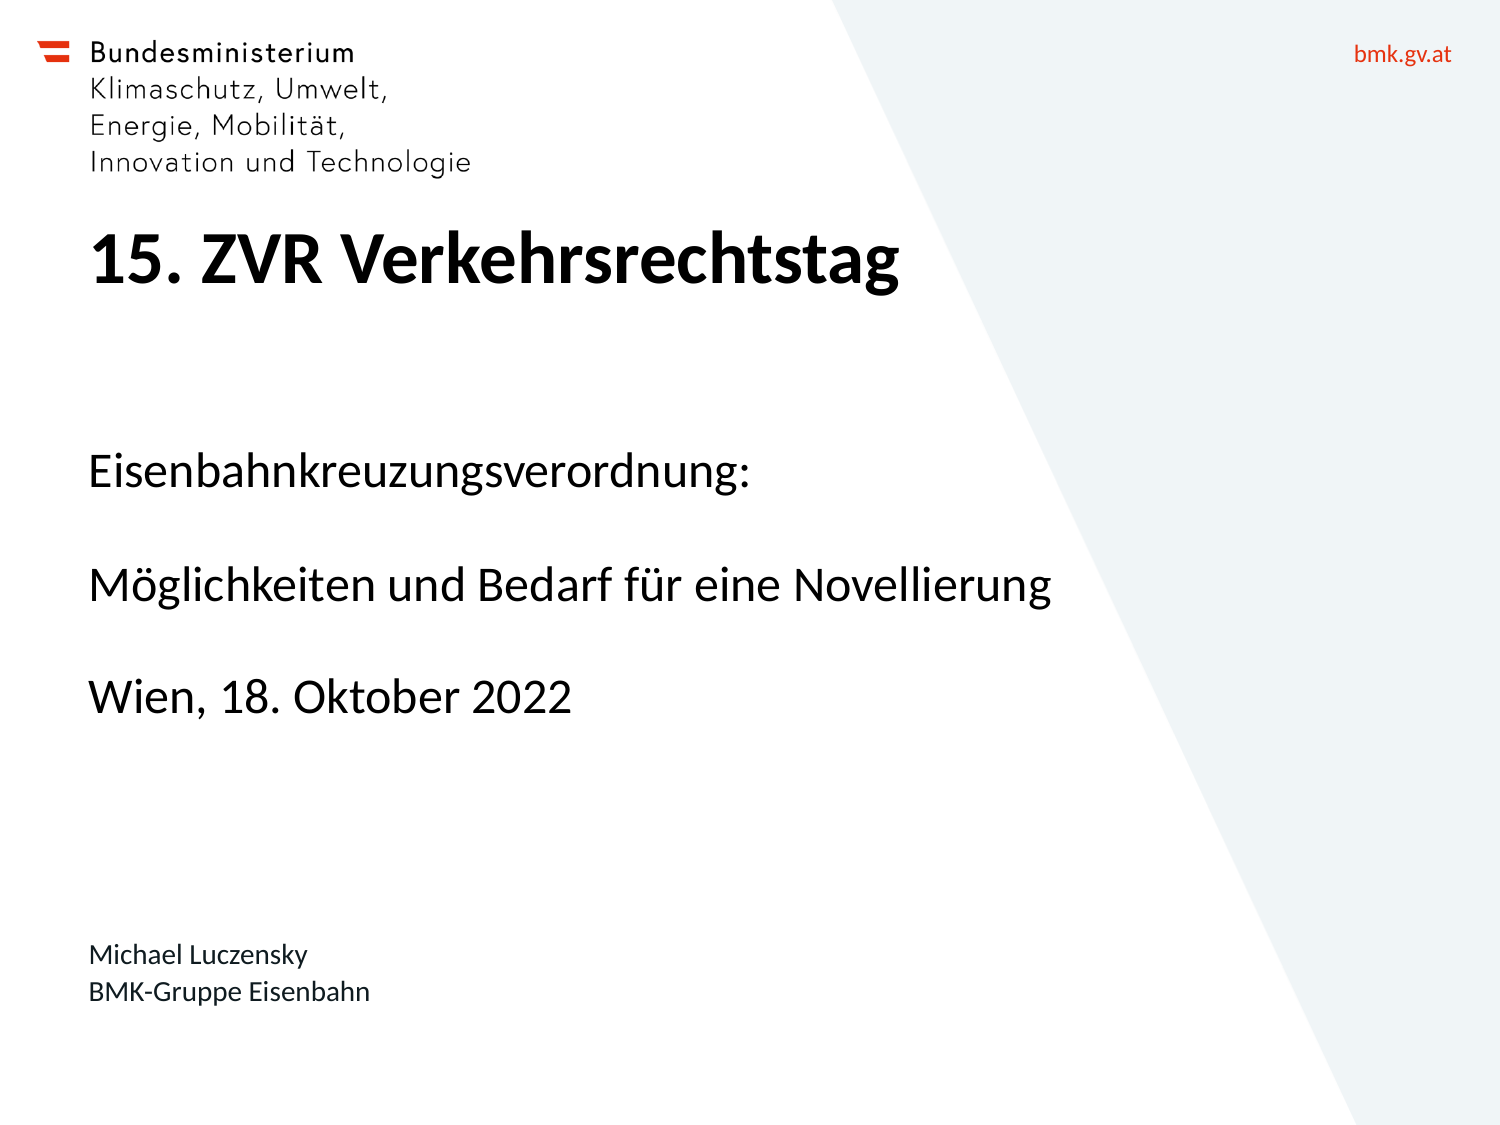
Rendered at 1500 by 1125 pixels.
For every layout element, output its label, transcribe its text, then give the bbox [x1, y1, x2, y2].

picture [0, 0, 1500, 1125]
title 15. ZVR Verkehrsrechtstag [88, 208, 1398, 382]
list Michael Luczensky BMK-Gruppe Eisenbahn [88, 916, 650, 1008]
subtitle Eisenbahnkreuzungsverordnung: Möglichkeiten und Bedarf für eine Novellierung Wien, 18. Oktober 2022 [88, 414, 1398, 733]
